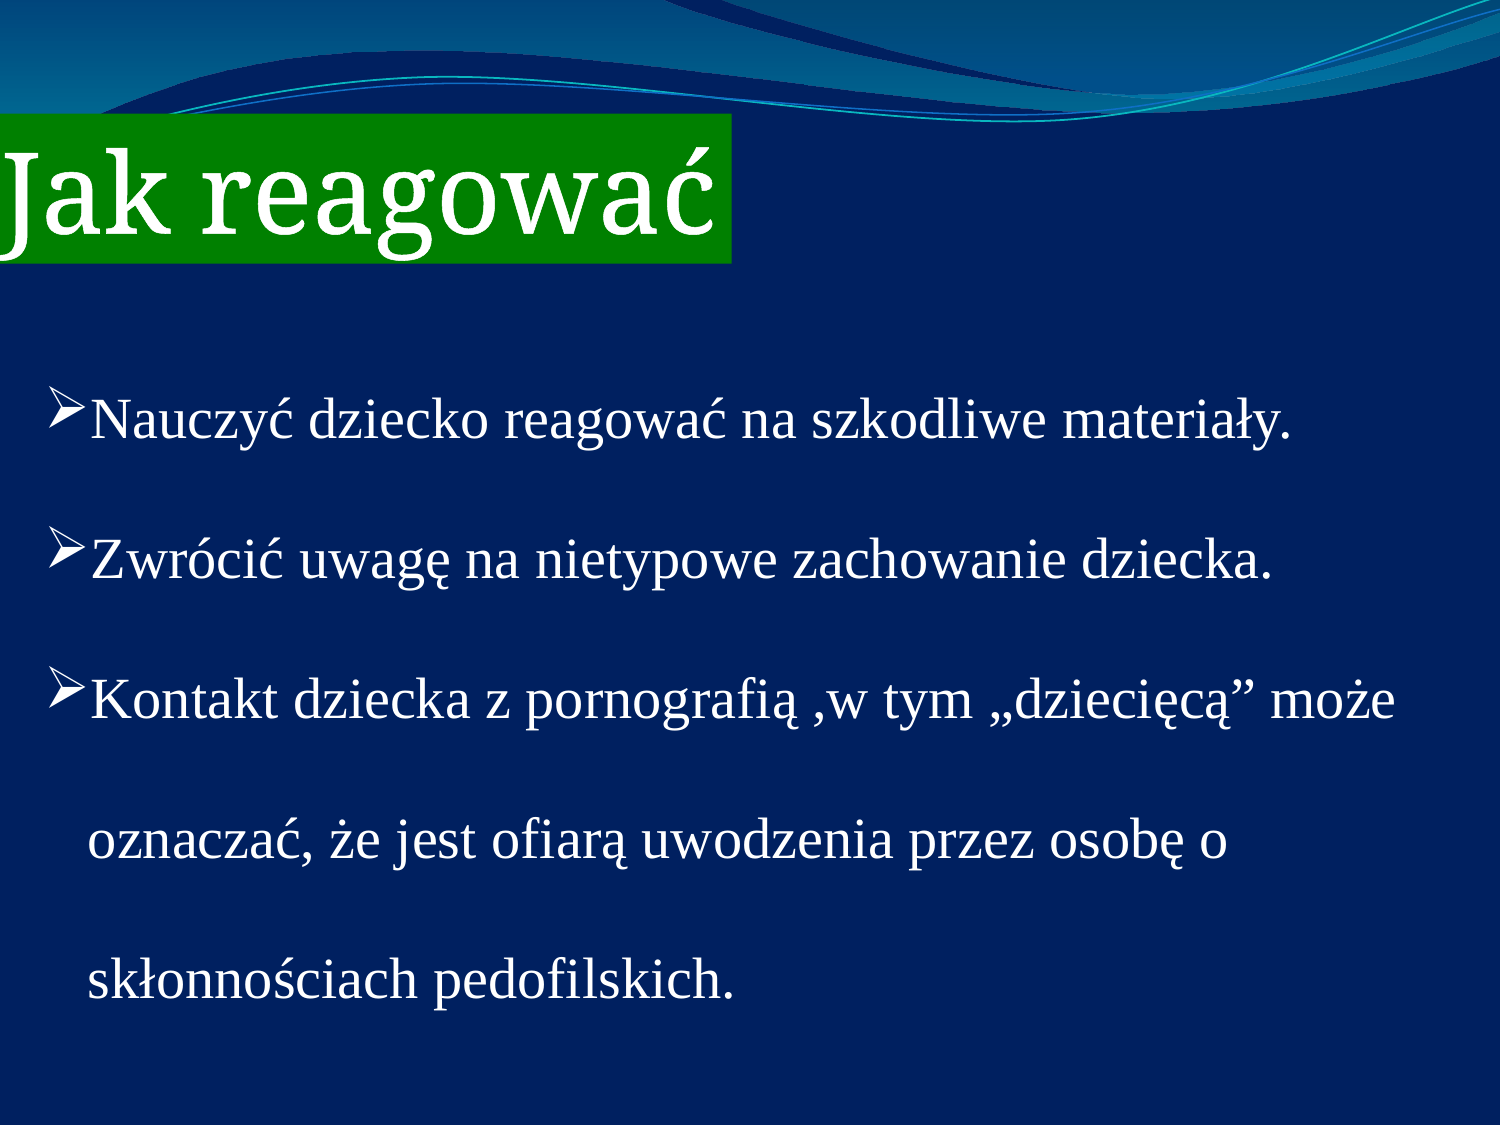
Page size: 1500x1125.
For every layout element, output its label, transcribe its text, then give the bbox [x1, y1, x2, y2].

text_box Jak reagować [0, 113, 732, 264]
text_box Nauczyć dziecko reagować na szkodliwe materiały. Zwrócić uwagę na nietypowe zachowanie dziecka. Kontakt dziecka z pornografią ,w tym „dziecięcą” może oznaczać, że jest ofiarą uwodzenia przez osobę o skłonnościach pedofilskich. [29, 302, 1459, 1018]
